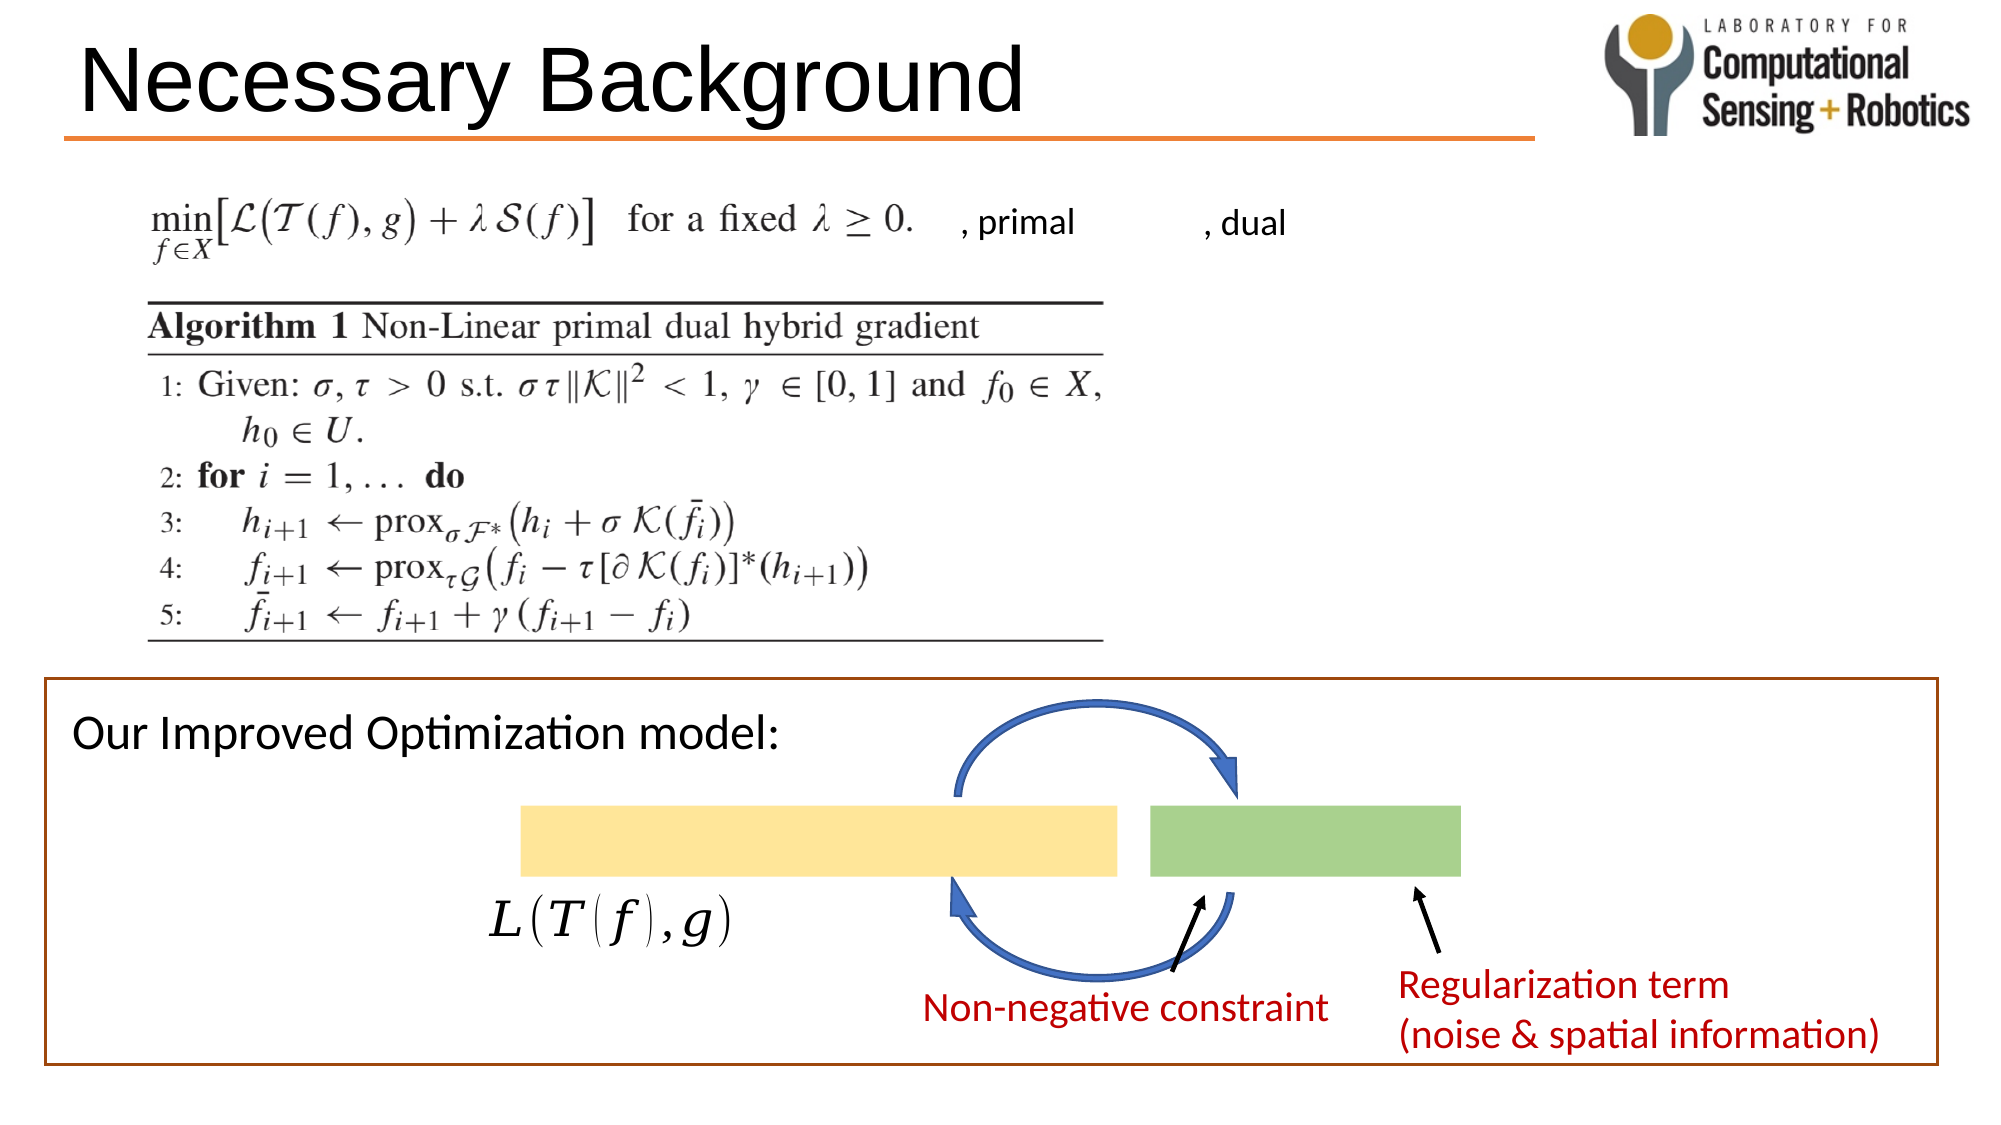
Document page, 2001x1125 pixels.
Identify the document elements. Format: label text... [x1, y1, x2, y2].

picture [1603, 14, 1974, 136]
text_box Necessary Background [63, 0, 1789, 164]
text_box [1414, 886, 1440, 953]
picture [127, 282, 1130, 674]
text_box [44, 677, 1939, 1066]
picture [71, 178, 946, 277]
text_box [1172, 894, 1205, 972]
